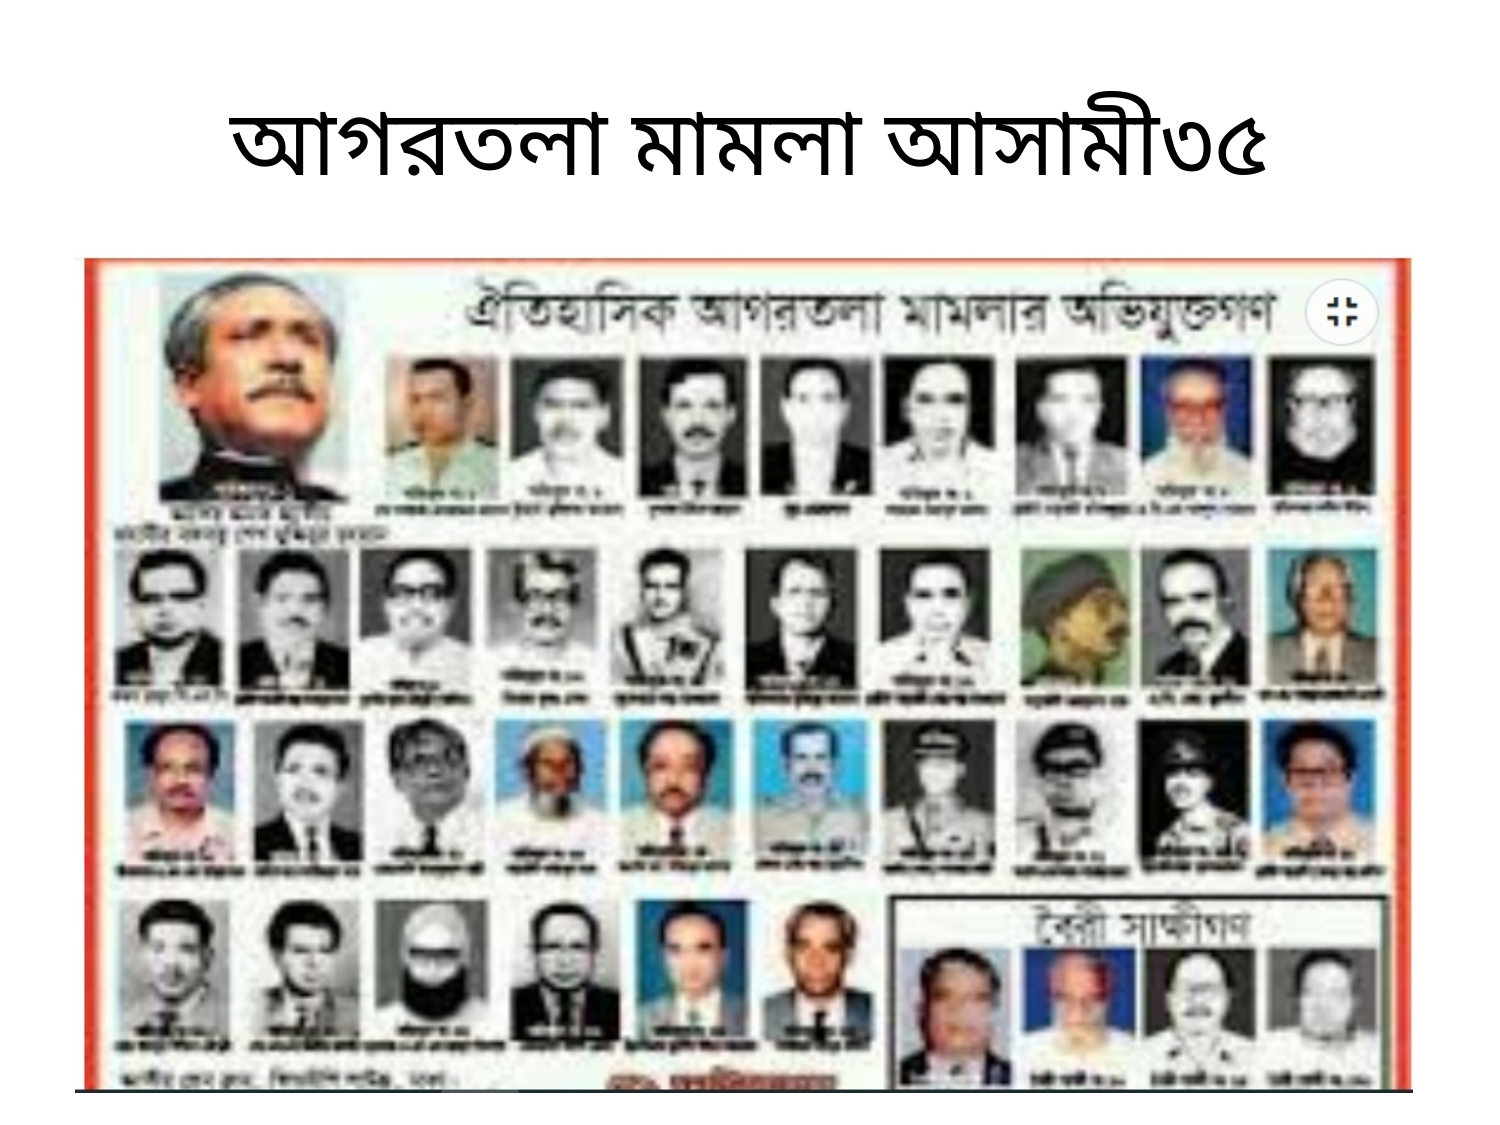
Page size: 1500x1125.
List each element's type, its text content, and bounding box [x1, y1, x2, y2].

picture [74, 249, 1413, 1093]
title আগরতলা মামলা আসামী৩৫ [75, 45, 1425, 233]
